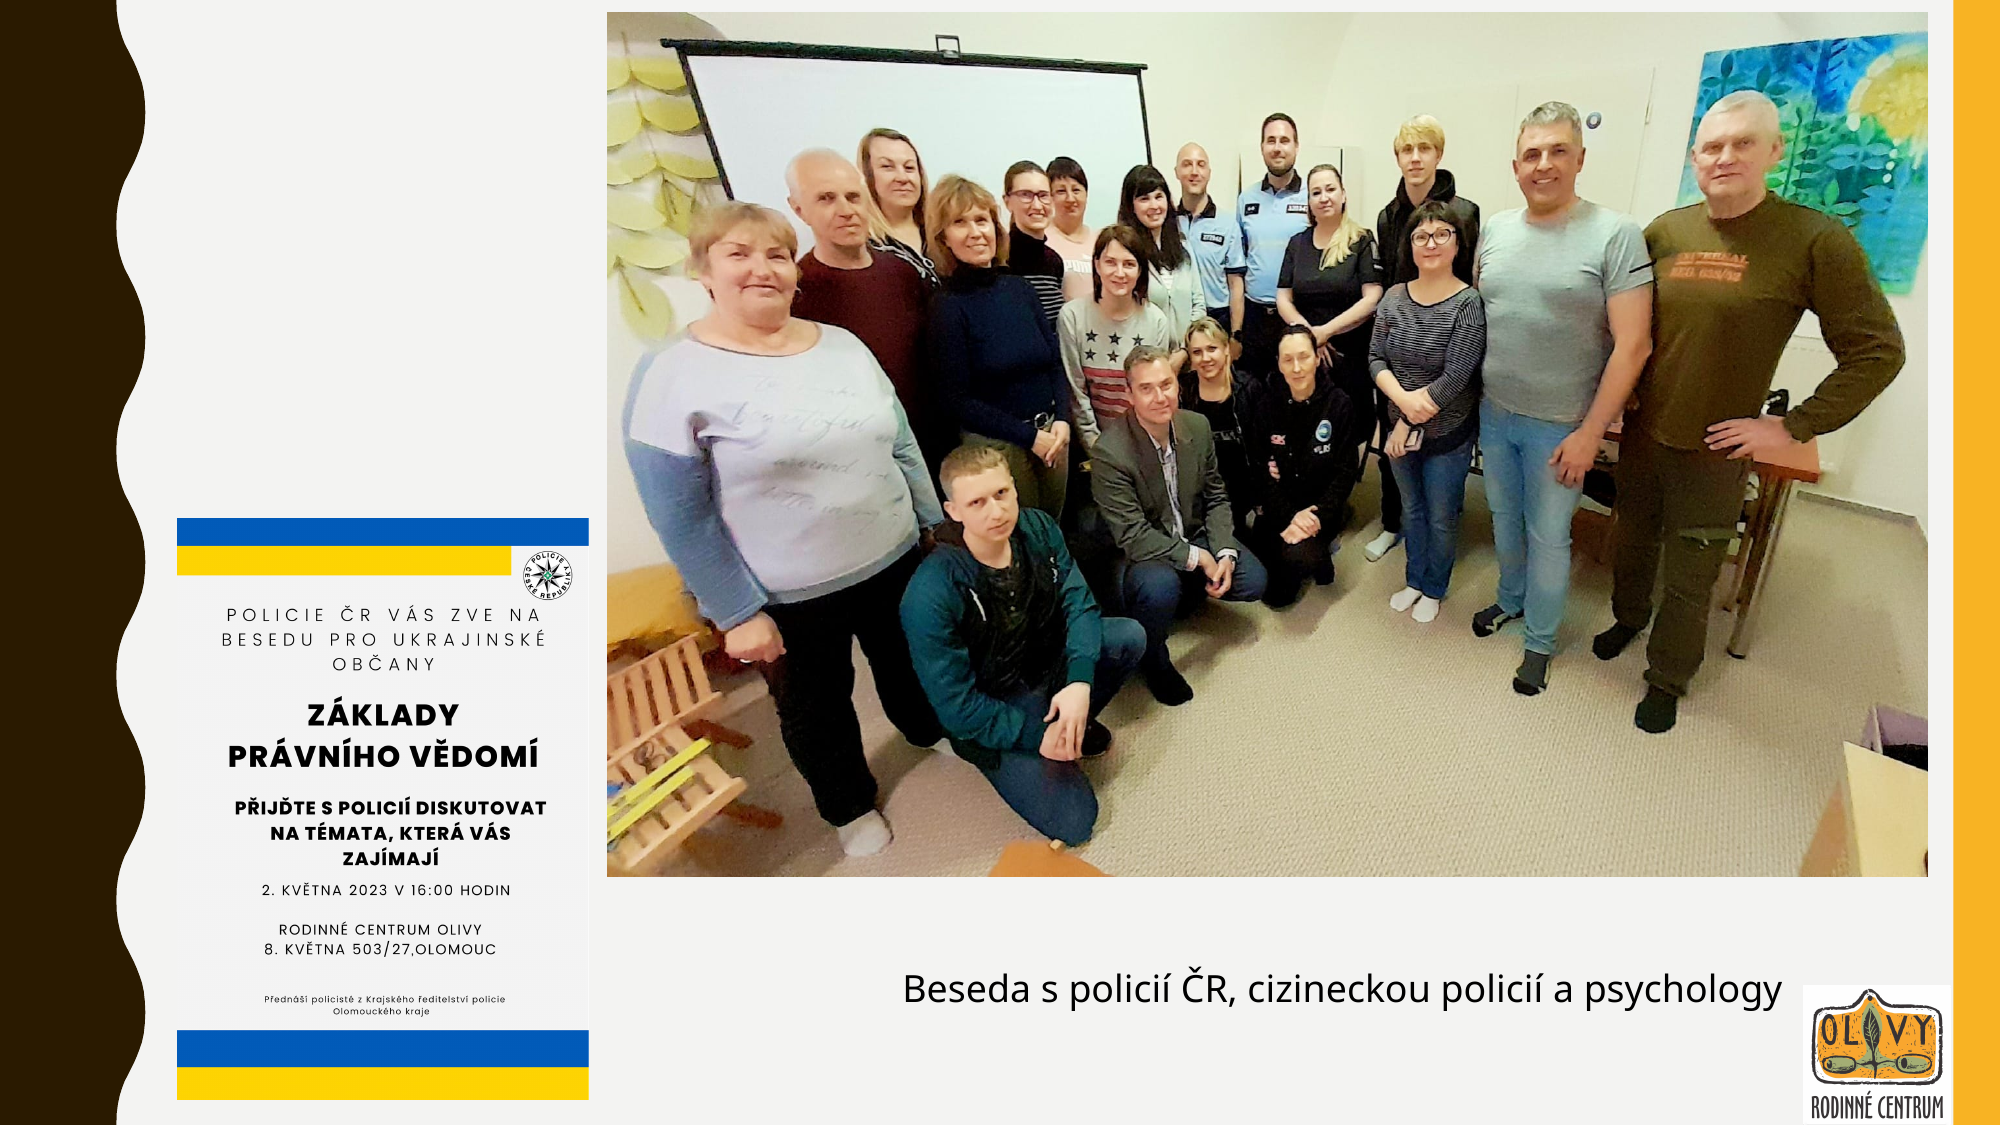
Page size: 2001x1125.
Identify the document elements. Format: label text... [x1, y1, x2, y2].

picture [176, 518, 589, 1100]
picture [607, 12, 1928, 877]
text_box Beseda s policií ČR, cizineckou policií a psychology [887, 913, 1820, 1018]
picture [1803, 985, 1951, 1125]
